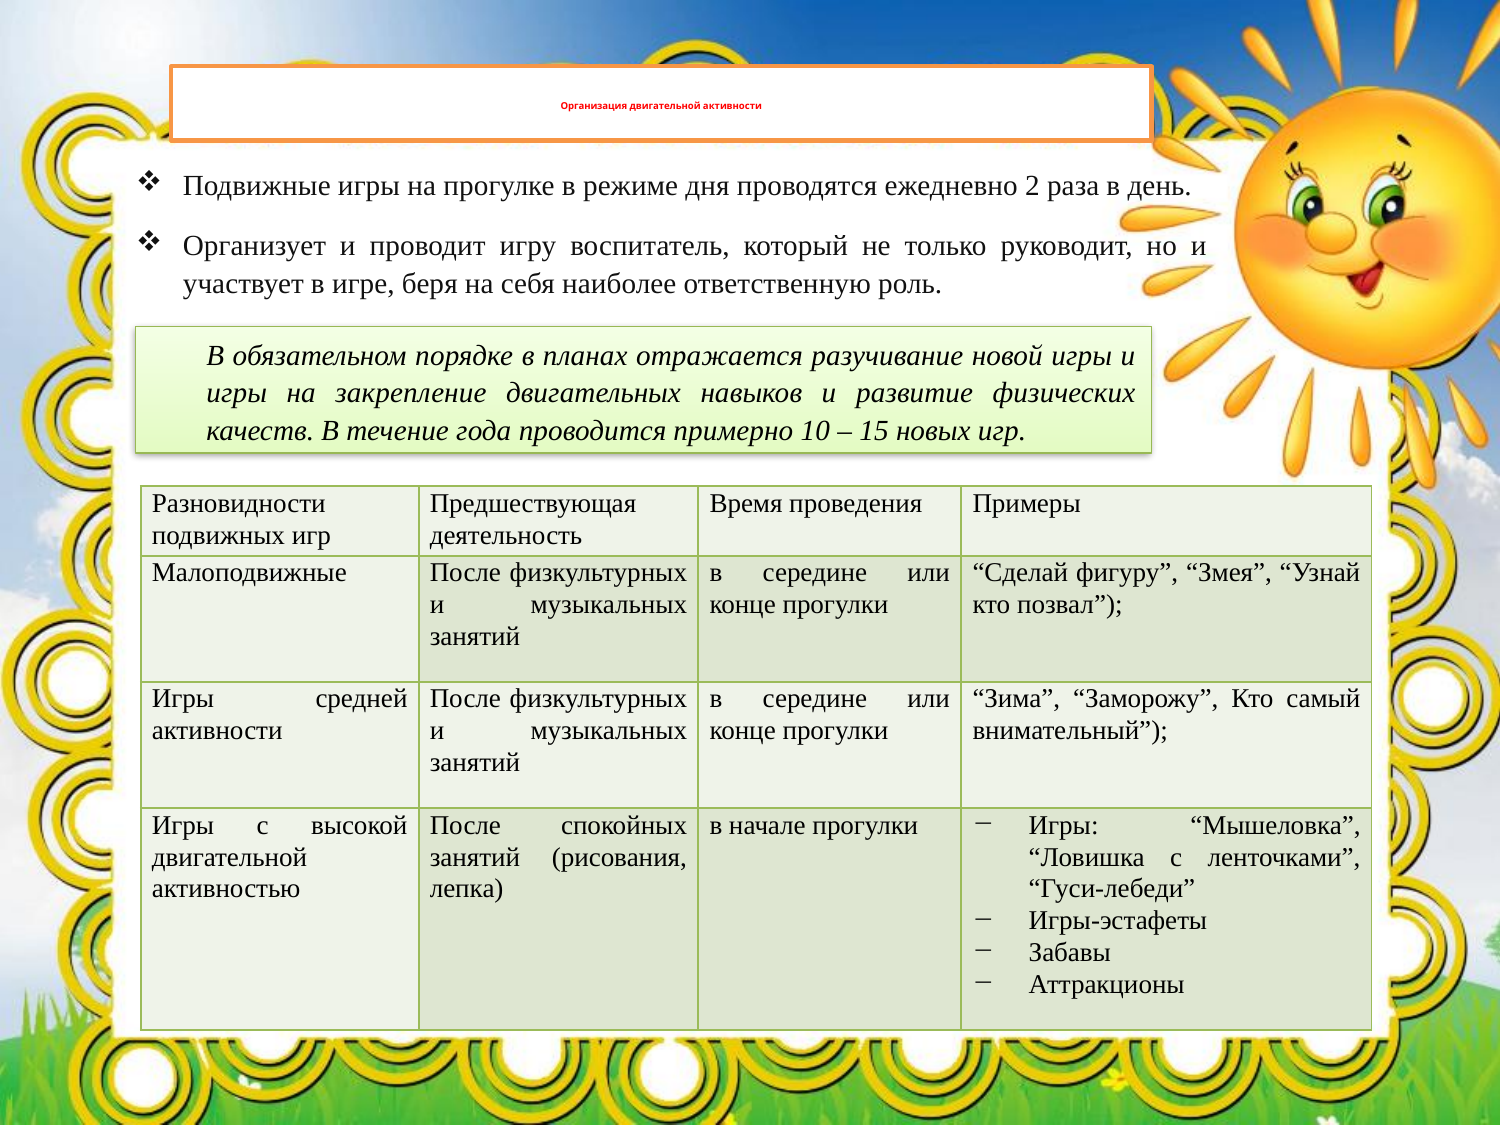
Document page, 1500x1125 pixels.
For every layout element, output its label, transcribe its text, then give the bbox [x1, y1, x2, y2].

table_cell в середине или конце прогулки [699, 683, 960, 807]
table_header Примеры [962, 487, 1371, 555]
table_cell После физкультурных и музыкальных занятий [420, 557, 697, 681]
table_header Предшествующая деятельность [420, 487, 697, 555]
picture [0, 0, 1500, 1125]
list Подвижные игры на прогулке в режиме дня проводятся ежедневно 2 раза в день. Организует и проводит игру воспитатель, который не только руководит, но и участвует в игре, беря на себя наиболее ответственную роль. [64, 156, 1223, 346]
table_cell Игры: “Мышеловка”, “Ловишка с ленточками”, “Гуси-лебеди” Игры-эстафеты Забавы Аттракционы [962, 809, 1371, 1029]
table_cell в середине или конце прогулки [699, 557, 960, 681]
table_cell Игры средней активности [142, 683, 418, 807]
table_cell в начале прогулки [699, 809, 960, 1029]
title Организация двигательной активности [169, 64, 1154, 143]
table_cell “Сделай фигуру”, “Змея”, “Узнай кто позвал”); [962, 557, 1371, 681]
text_box В обязательном порядке в планах отражается разучивание новой игры и игры на закрепление двигательных навыков и развитие физических качеств. В течение года проводится примерно 10 – 15 новых игр. [135, 326, 1152, 454]
table_cell После физкультурных и музыкальных занятий [420, 683, 697, 807]
table_header Разновидности подвижных игр [142, 487, 418, 555]
table_cell Малоподвижные [142, 557, 418, 681]
table_header Время проведения [699, 487, 960, 555]
table_cell Игры с высокой двигательной активностью [142, 809, 418, 1029]
table_cell “Зима”, “Заморожу”, Кто самый внимательный”); [962, 683, 1371, 807]
table_cell После спокойных занятий (рисования, лепка) [420, 809, 697, 1029]
